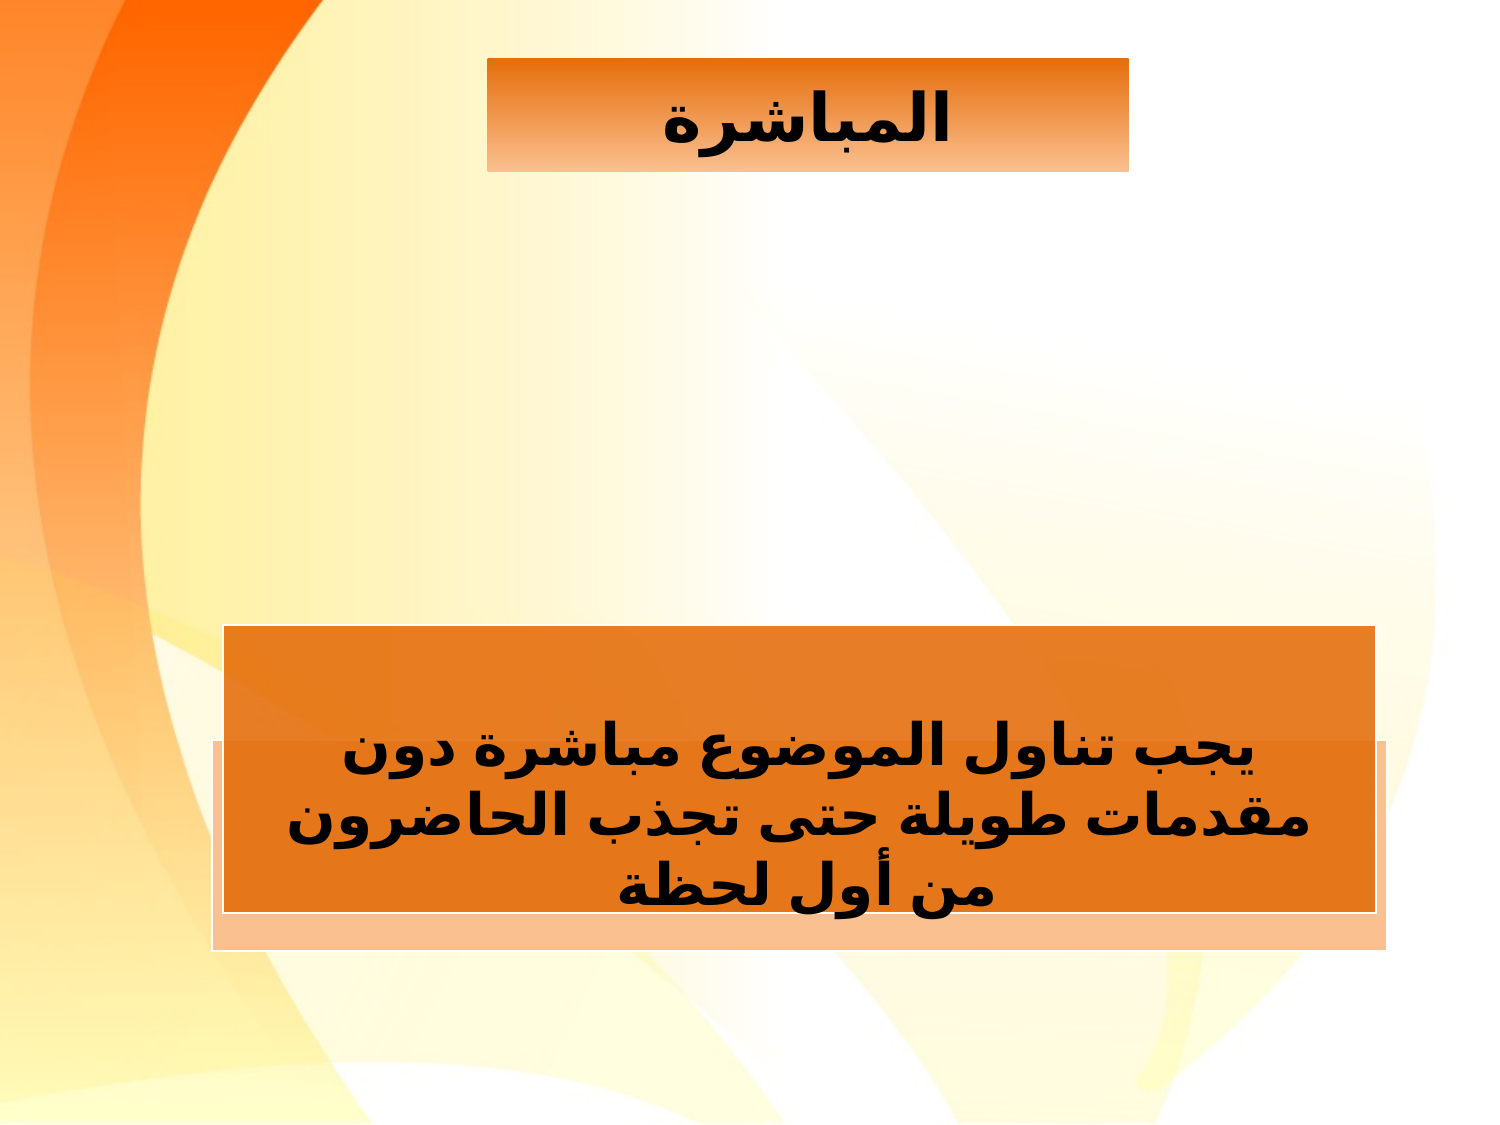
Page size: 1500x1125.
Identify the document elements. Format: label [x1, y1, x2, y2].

picture [0, 0, 1500, 1125]
text_box [211, 624, 1388, 952]
